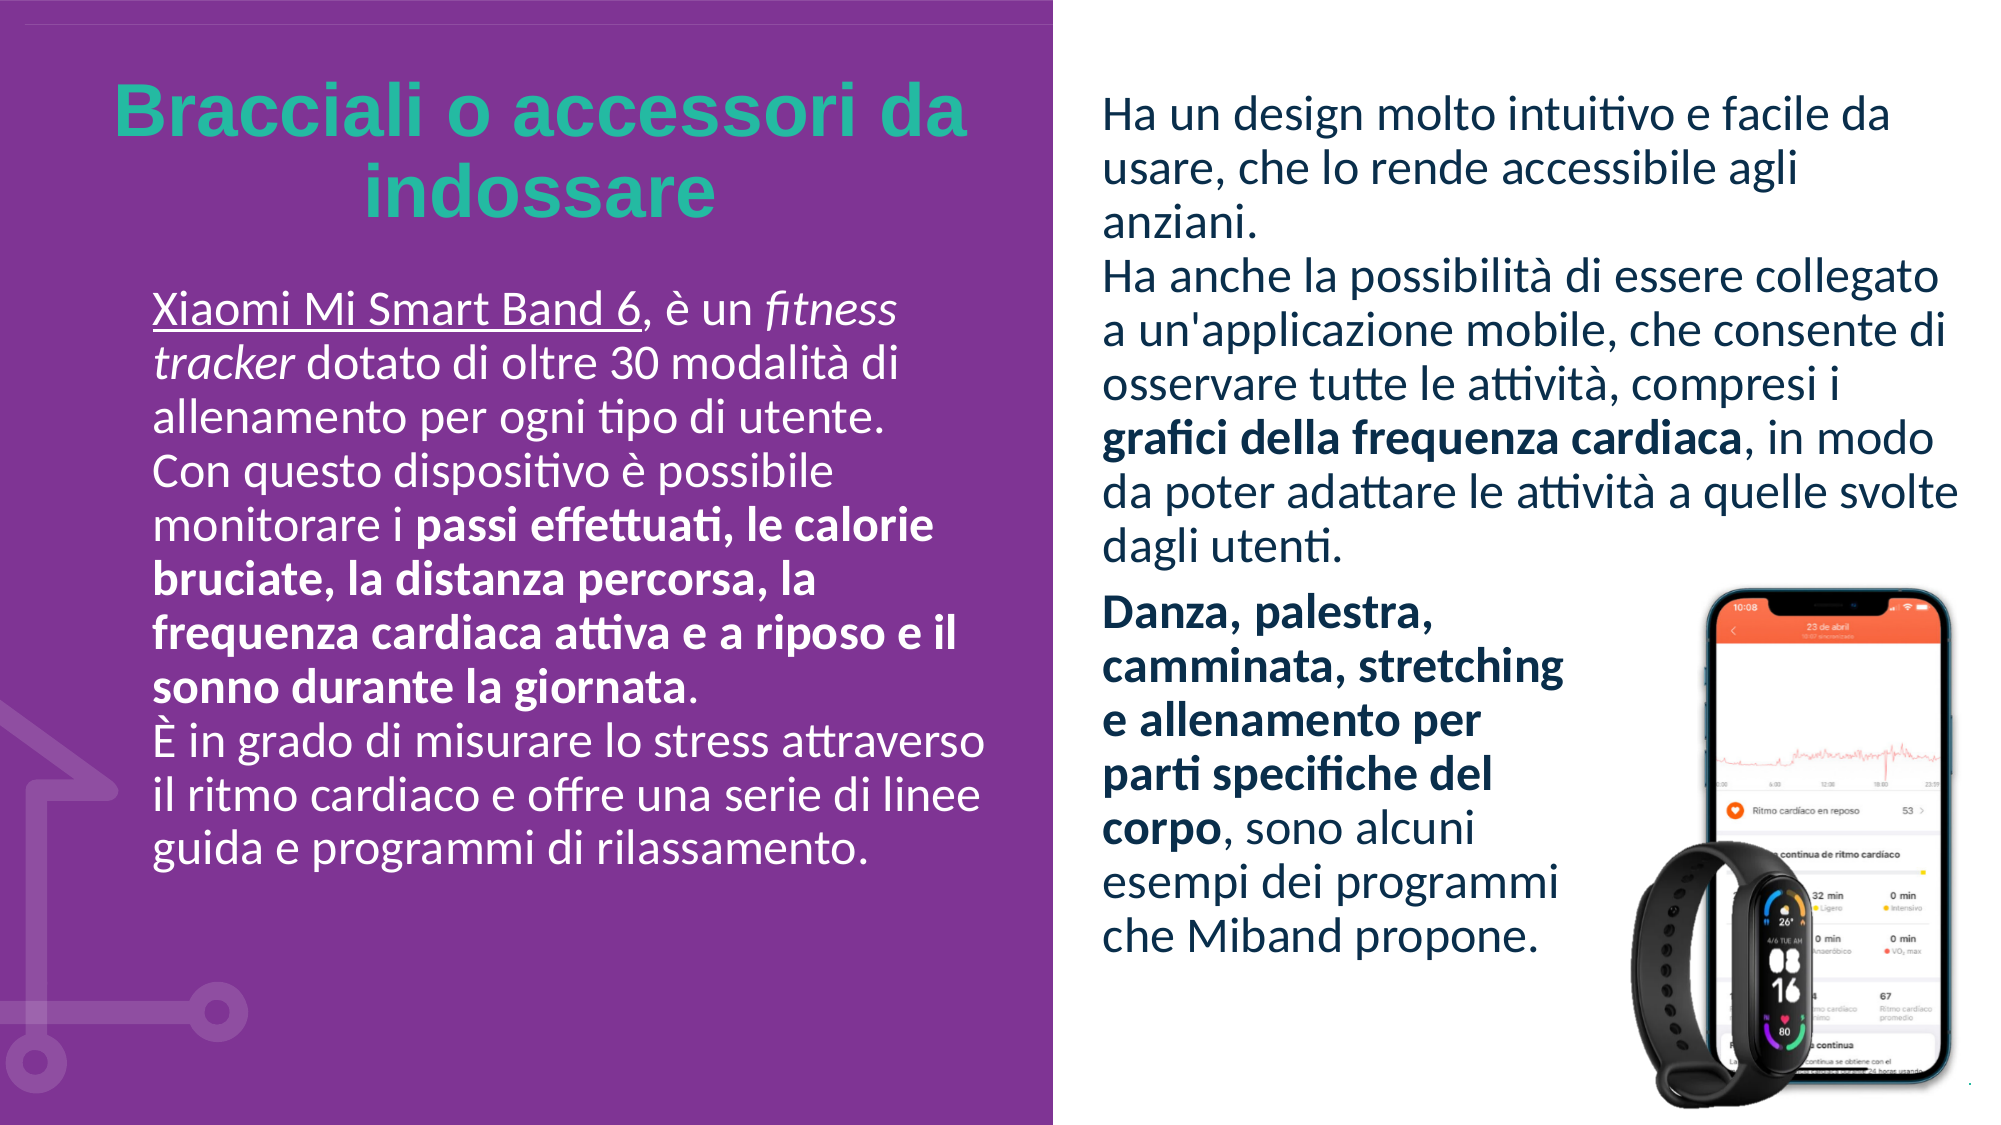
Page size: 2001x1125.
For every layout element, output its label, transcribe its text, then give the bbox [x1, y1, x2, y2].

list Bracciali o accessori da indossare [63, 64, 1018, 200]
picture [1601, 576, 1969, 1125]
text_box Ha un design molto intuitivo e facile da usare, che lo rende accessibile agli anziani. Ha anche la possibilità di essere collegato a un'applicazione mobile, che consente di osservare tutte le attività, compresi i grafici della frequenza cardiaca, in modo da poter adattare le attività a quelle svolte dagli utenti. [1087, 79, 1979, 524]
text_box Danza, palestra, camminata, stretching e allenamento per parti specifiche del corpo, sono alcuni esempi dei programmi che Miband propone. [1087, 578, 1602, 1023]
list Xiaomi Mi Smart Band 6, è un fitness tracker dotato di oltre 30 modalità di allenamento per ogni tipo di utente. Con questo dispositivo è possibile monitorare i passi effettuati, le calorie bruciate, la distanza percorsa, la frequenza cardiaca attiva e a riposo e il sonno durante la giornata. È in grado di misurare lo stress attraverso il ritmo cardiaco e offre una serie di linee guida e programmi di rilassamento. [137, 274, 1010, 993]
